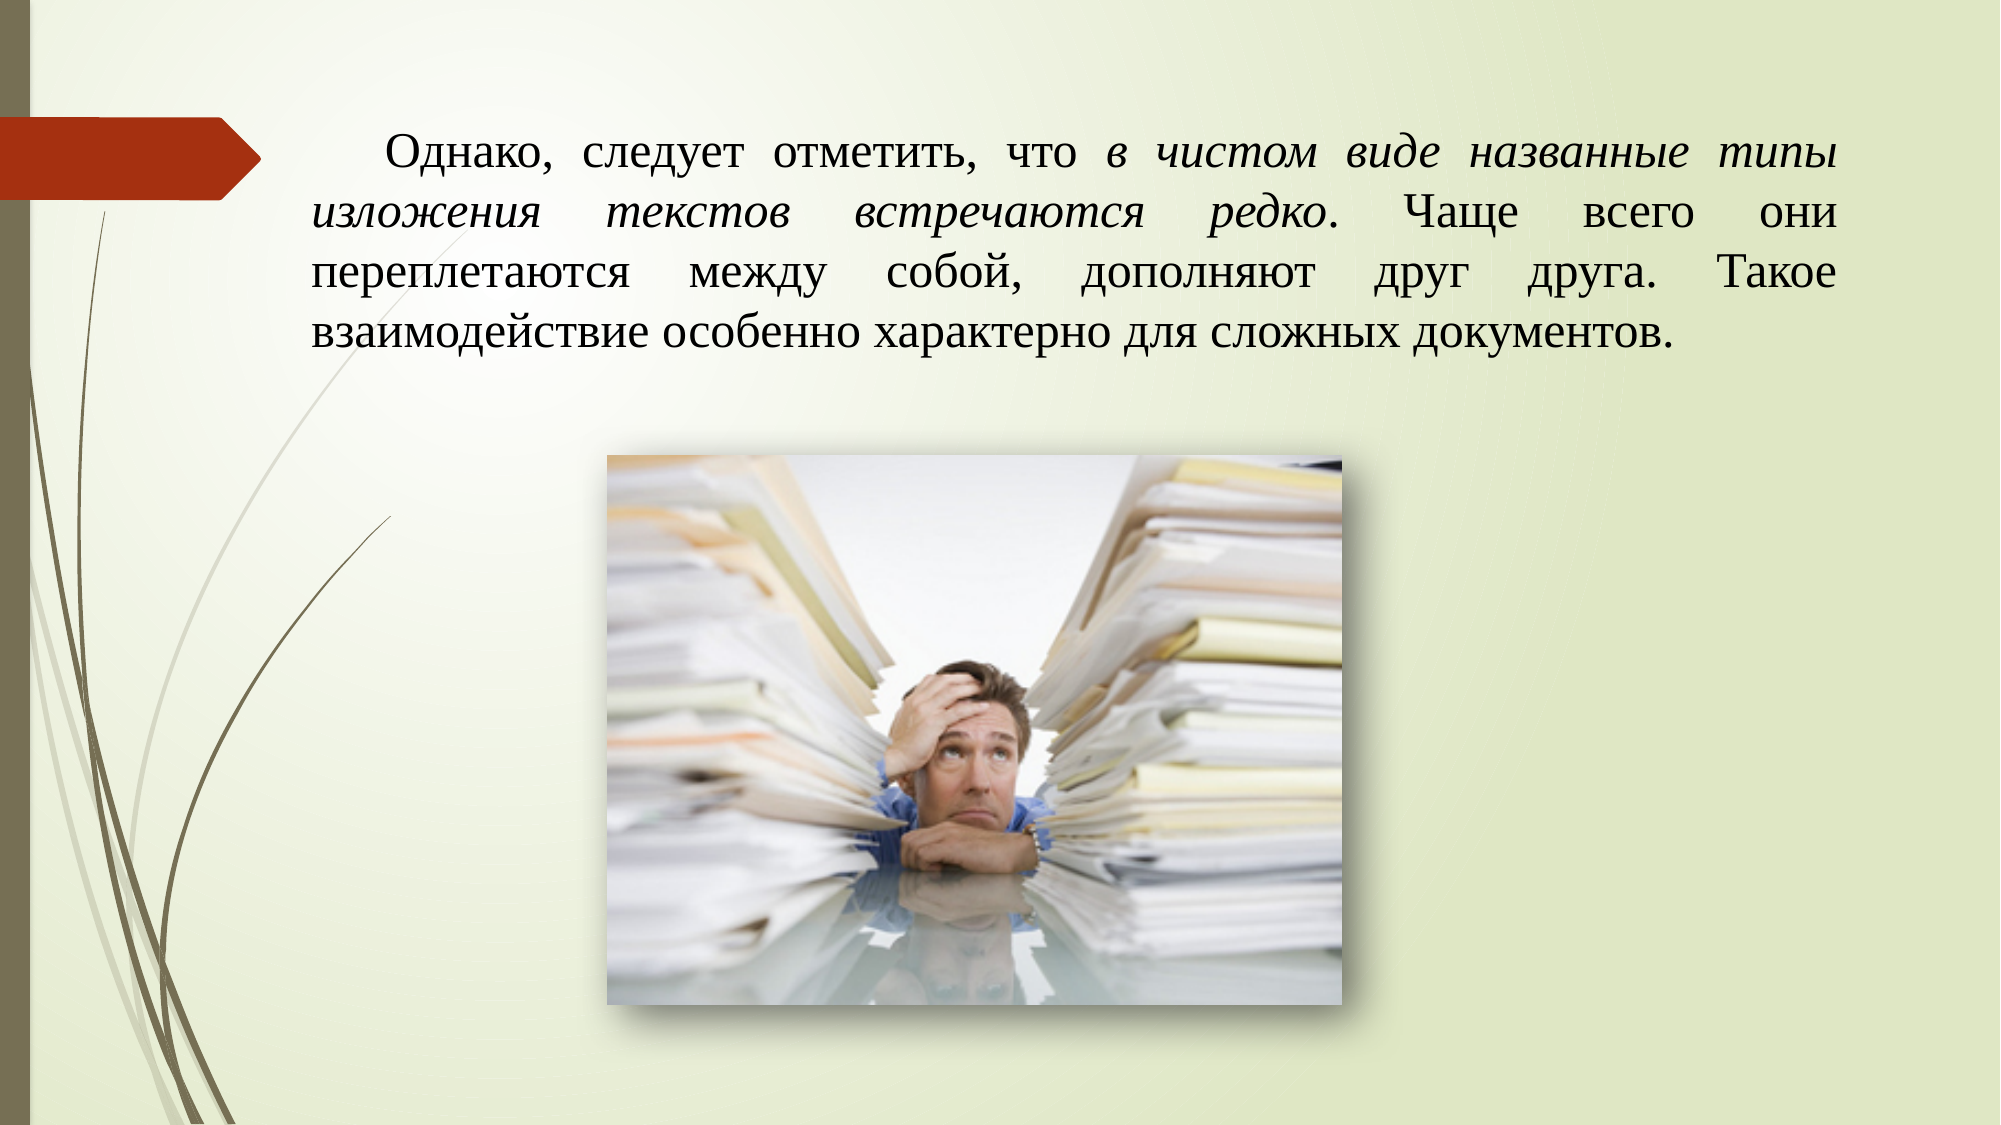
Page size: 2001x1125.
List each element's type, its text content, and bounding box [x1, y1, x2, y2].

picture [607, 454, 1342, 1005]
list Однако, следует отметить, что в чистом виде названные типы изложения текстов встречаются редко. Чаще всего они переплетаются между собой, дополняют друг друга. Такое взаимодействие особенно характерно для сложных документов. [296, 110, 1853, 730]
